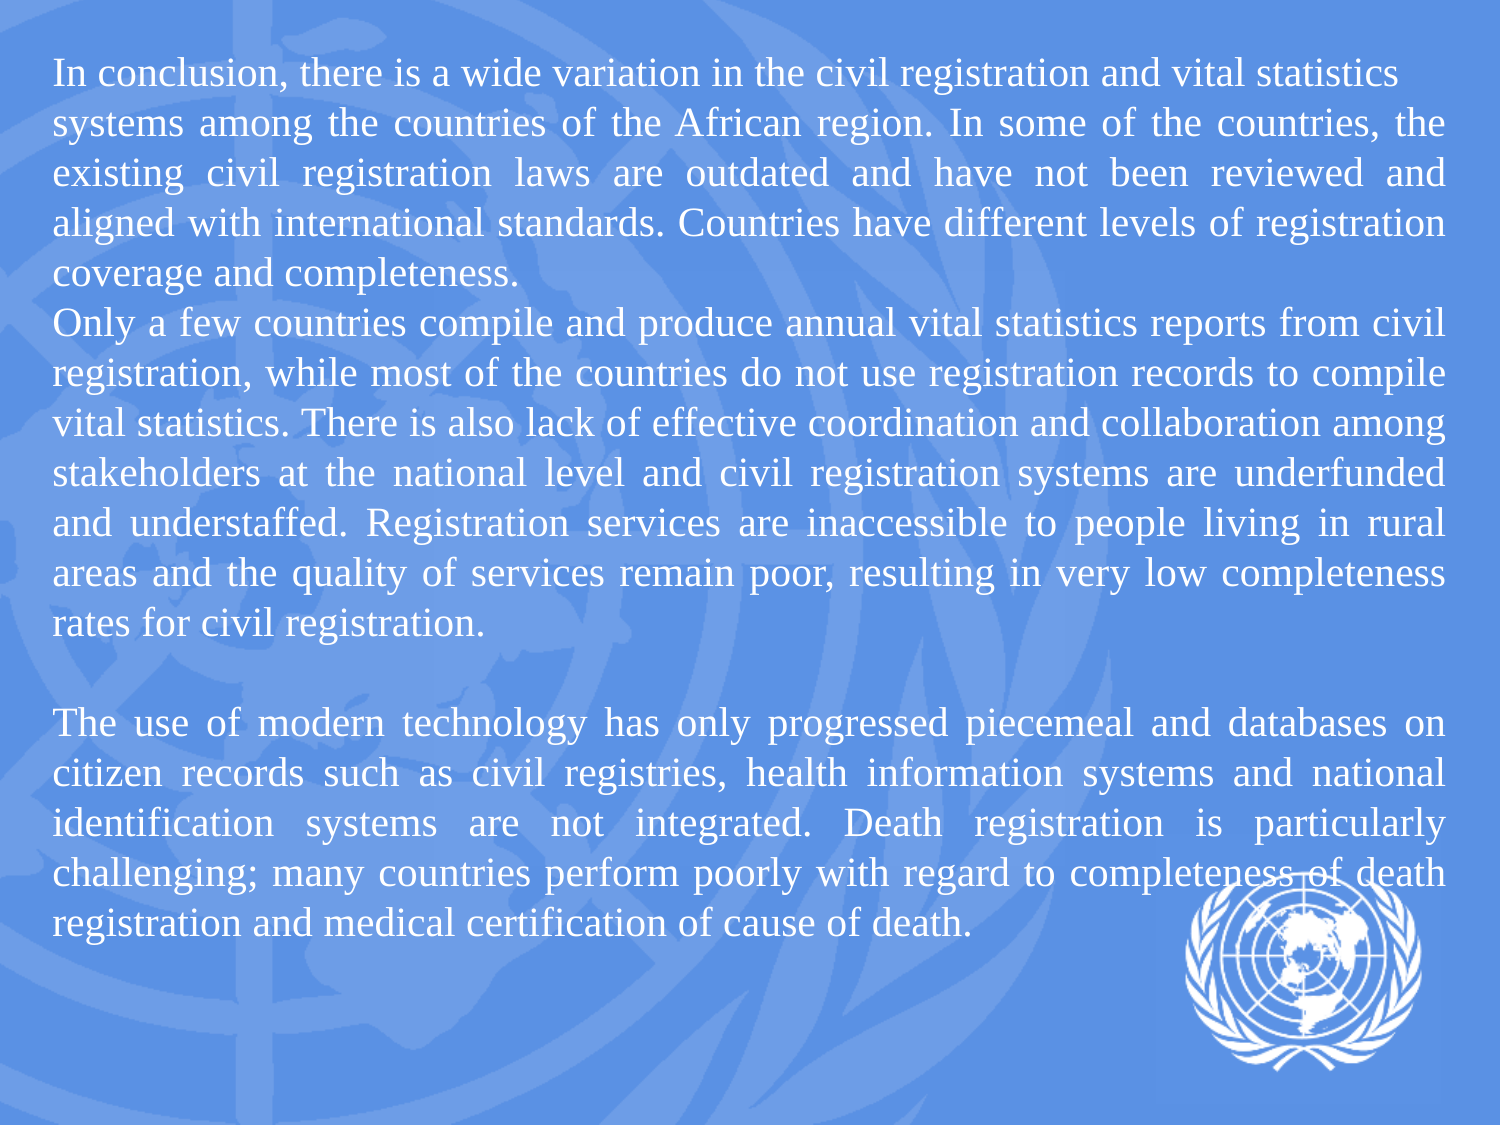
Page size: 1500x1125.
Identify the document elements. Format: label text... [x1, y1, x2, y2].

text_box In conclusion, there is a wide variation in the civil registration and vital statistics systems among the countries of the African region. In some of the countries, the existing civil registration laws are outdated and have not been reviewed and aligned with international standards. Countries have different levels of registration coverage and completeness. Only a few countries compile and produce annual vital statistics reports from civil registration, while most of the countries do not use registration records to compile vital statistics. There is also lack of effective coordination and collaboration among stakeholders at the national level and civil registration systems are underfunded and understaffed. Registration services are inaccessible to people living in rural areas and the quality of services remain poor, resulting in very low completeness rates for civil registration. The use of modern technology has only progressed piecemeal and databases on citizen records such as civil registries, health information systems and national identification systems are not integrated. Death registration is particularly challenging; many countries perform poorly with regard to completeness of death registration and medical certification of cause of death. [37, 37, 1463, 998]
picture [0, 0, 1500, 1125]
